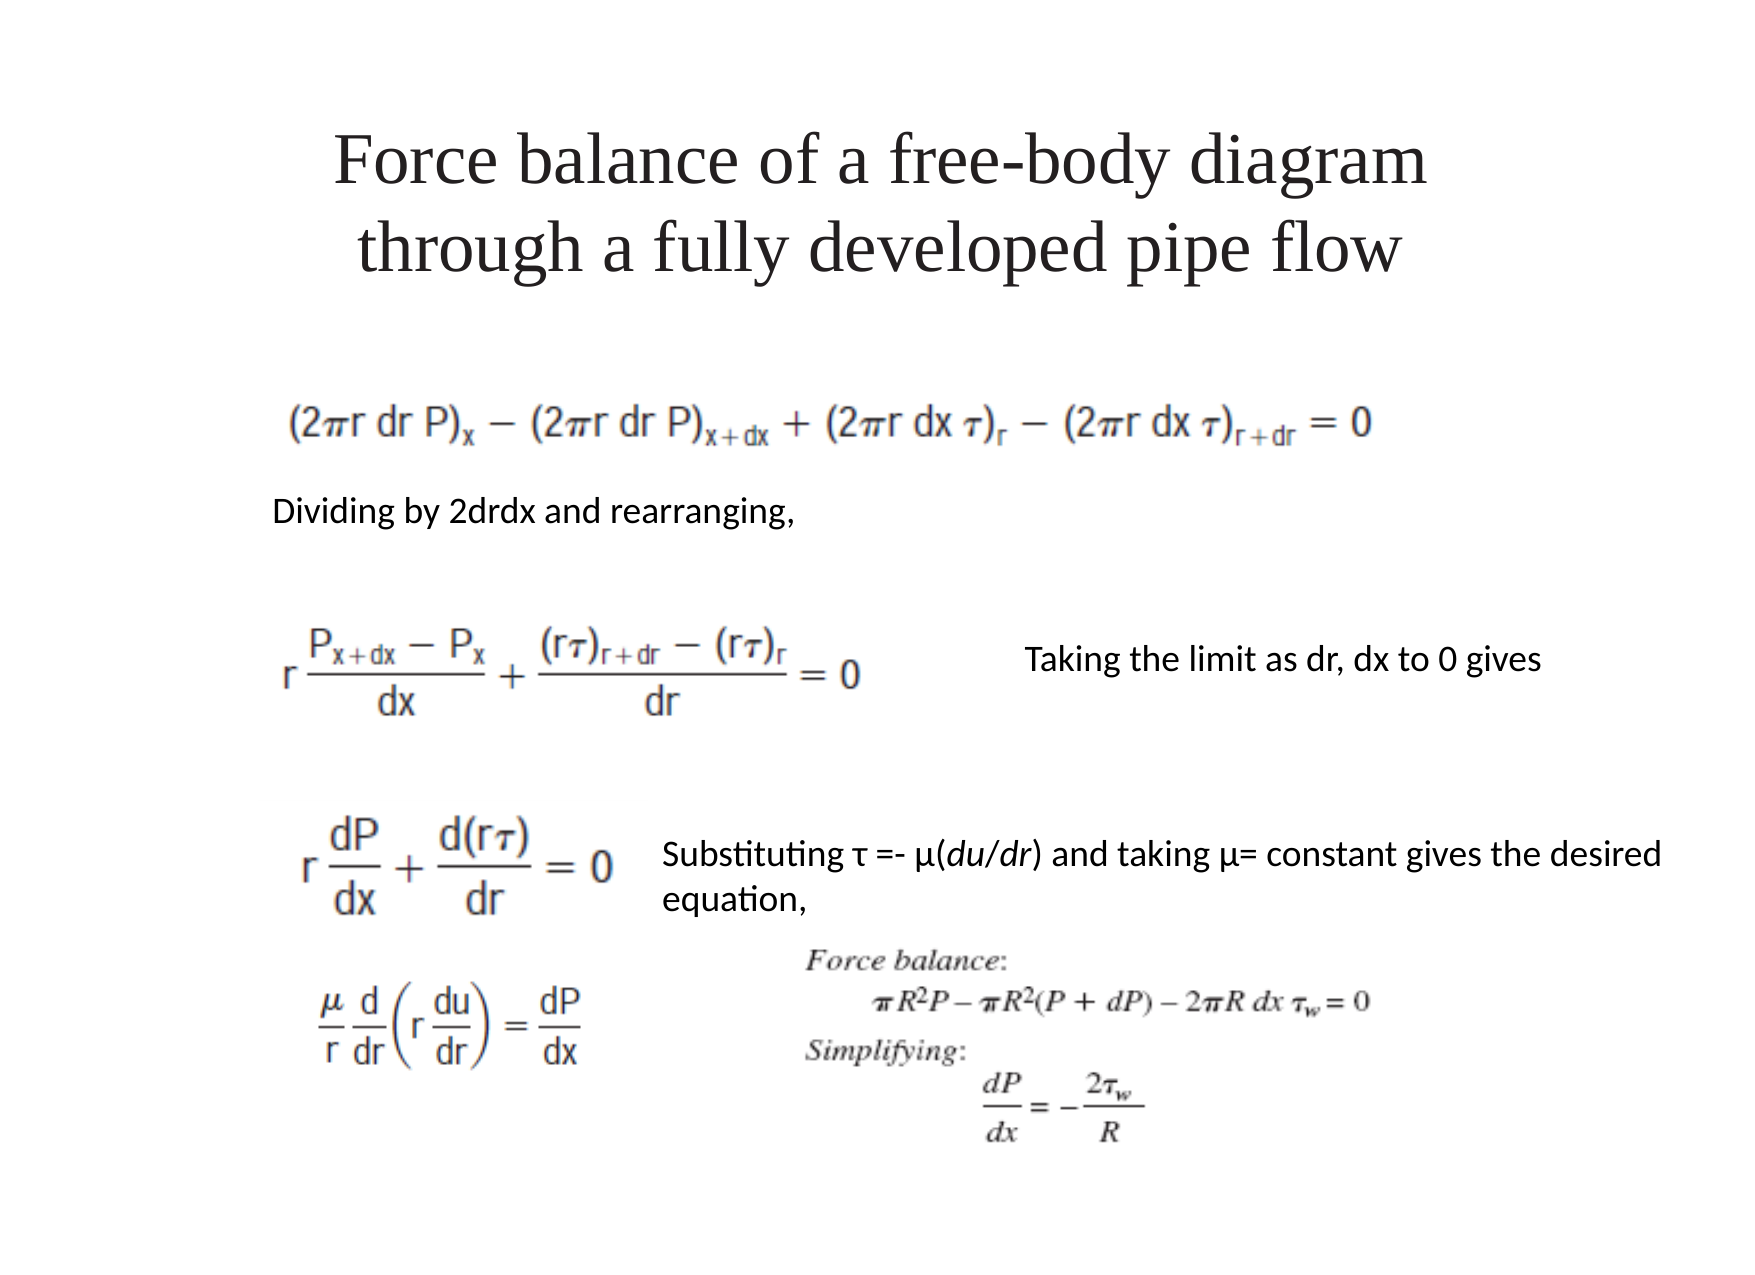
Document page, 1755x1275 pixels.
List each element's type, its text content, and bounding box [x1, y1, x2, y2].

text_box [772, 938, 1405, 1171]
text_box Substituting τ =- µ(du/dr) and taking µ= constant gives the desired equation, [652, 821, 1755, 927]
text_box Dividing by 2drdx and rearranging, [257, 478, 1135, 539]
picture [259, 391, 1410, 468]
text_box Taking the limit as dr, dx to 0 gives [1009, 627, 1558, 687]
picture [258, 799, 648, 1089]
picture [239, 589, 945, 726]
text_box Force balance of a free-body diagram through a fully developed pipe flow [331, 110, 1431, 291]
